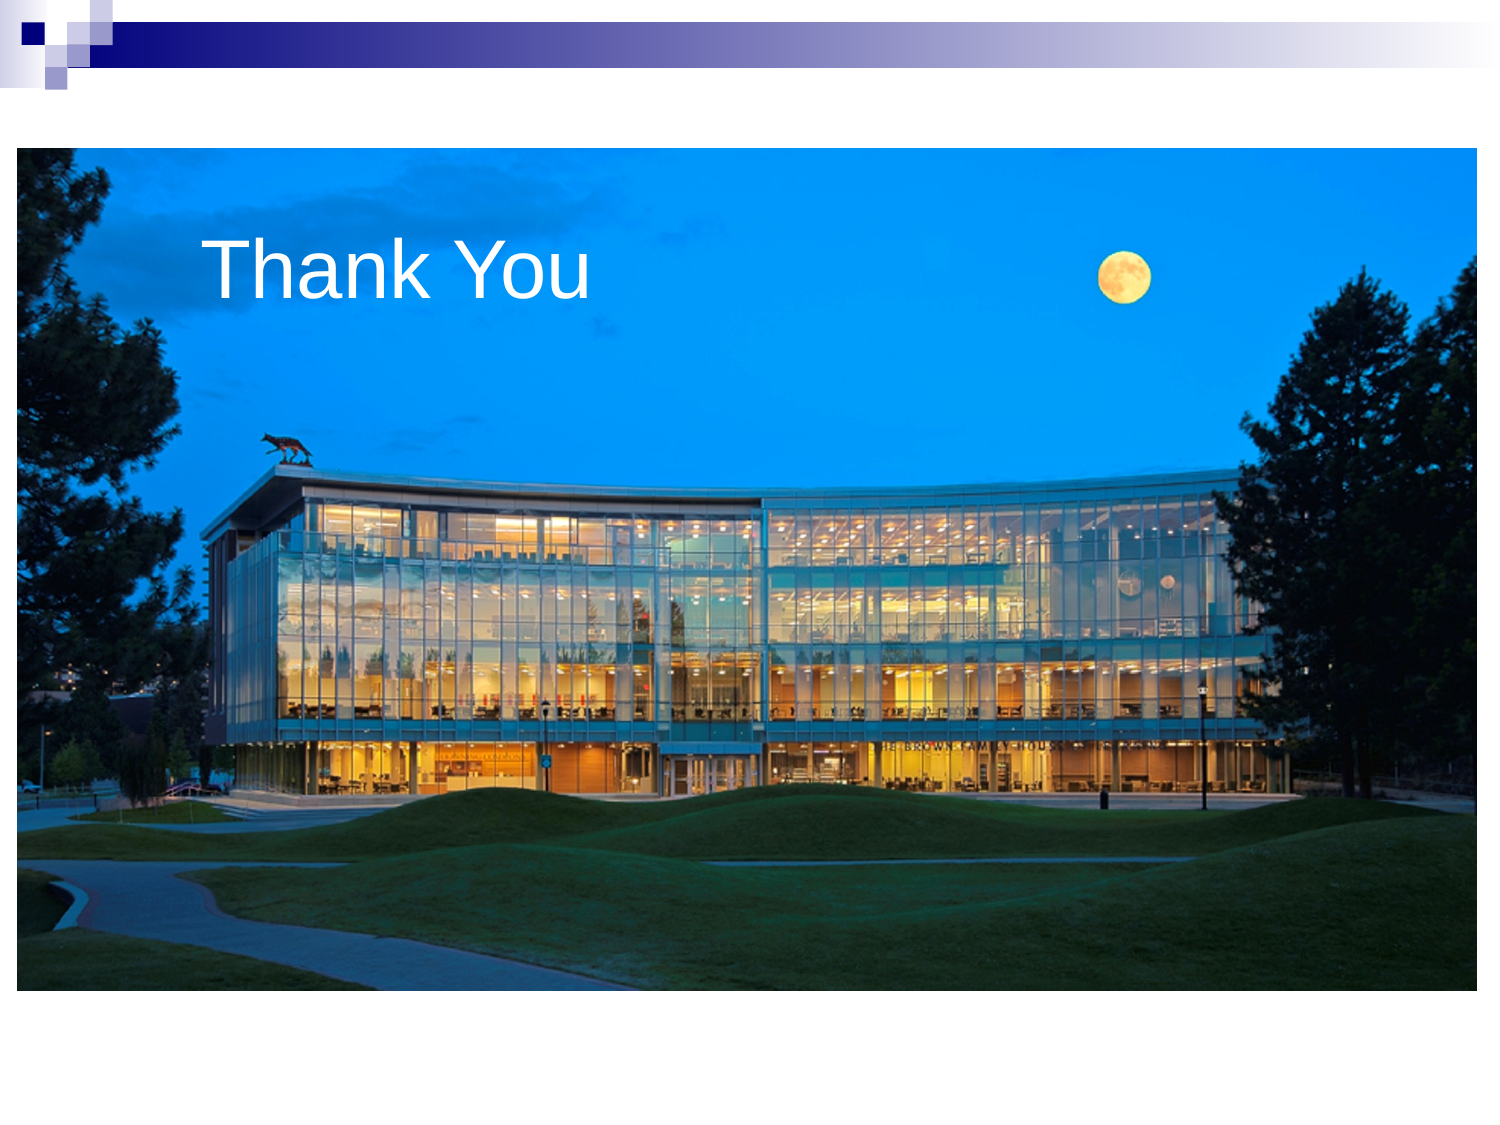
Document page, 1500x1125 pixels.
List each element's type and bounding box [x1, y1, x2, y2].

picture [17, 148, 1477, 991]
